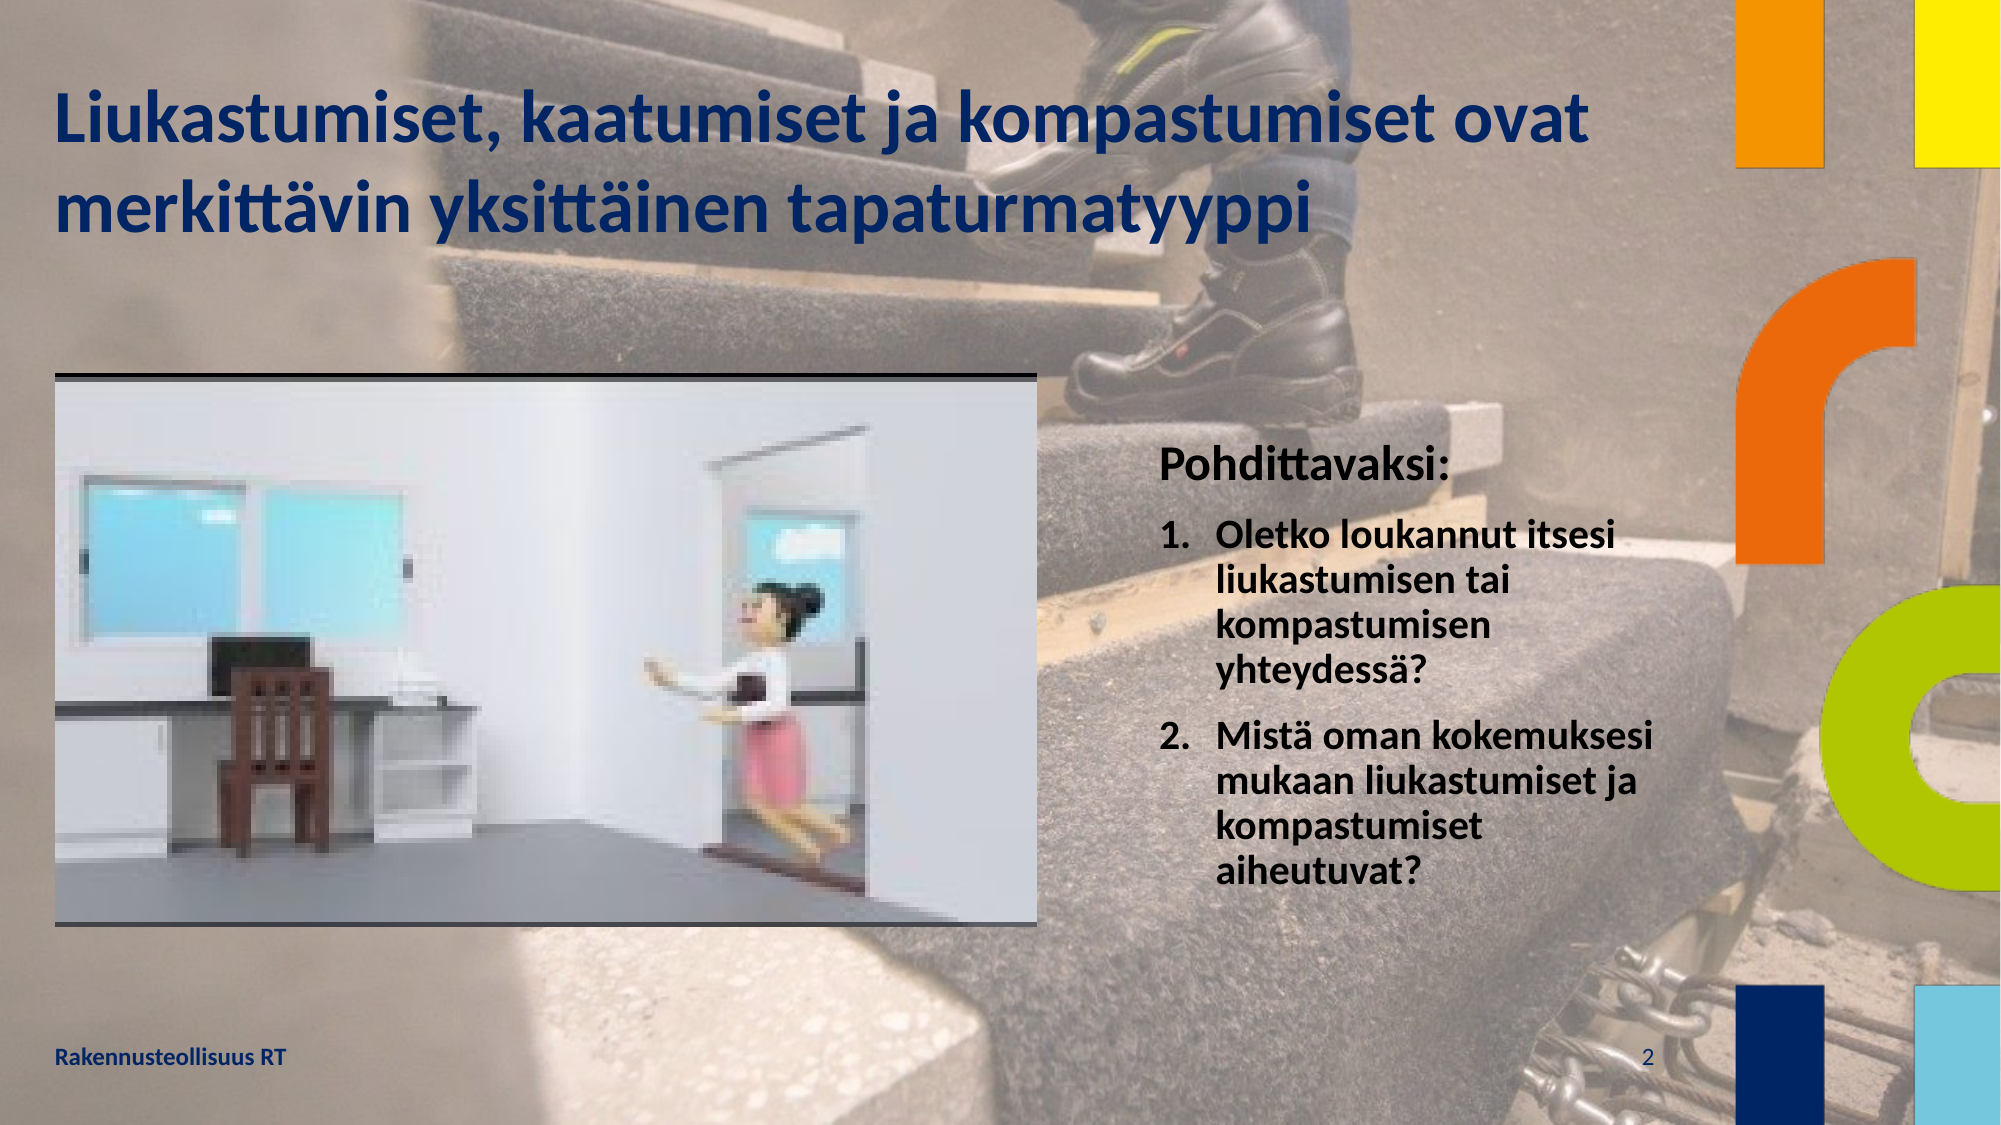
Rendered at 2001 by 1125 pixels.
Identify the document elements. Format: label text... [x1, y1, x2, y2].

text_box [54, 372, 1038, 928]
list Pohdittavaksi: Oletko loukannut itsesi liukastumisen tai kompastumisen yhteydessä? Mistä oman kokemuksesi mukaan liukastumiset ja kompastumiset aiheutuvat? [1129, 429, 1698, 1092]
title Liukastumiset, kaatumiset ja kompastumiset ovat merkittävin yksittäinen tapaturmatyyppi [54, 59, 1670, 280]
footer Rakennusteollisuus RT [54, 1043, 764, 1067]
